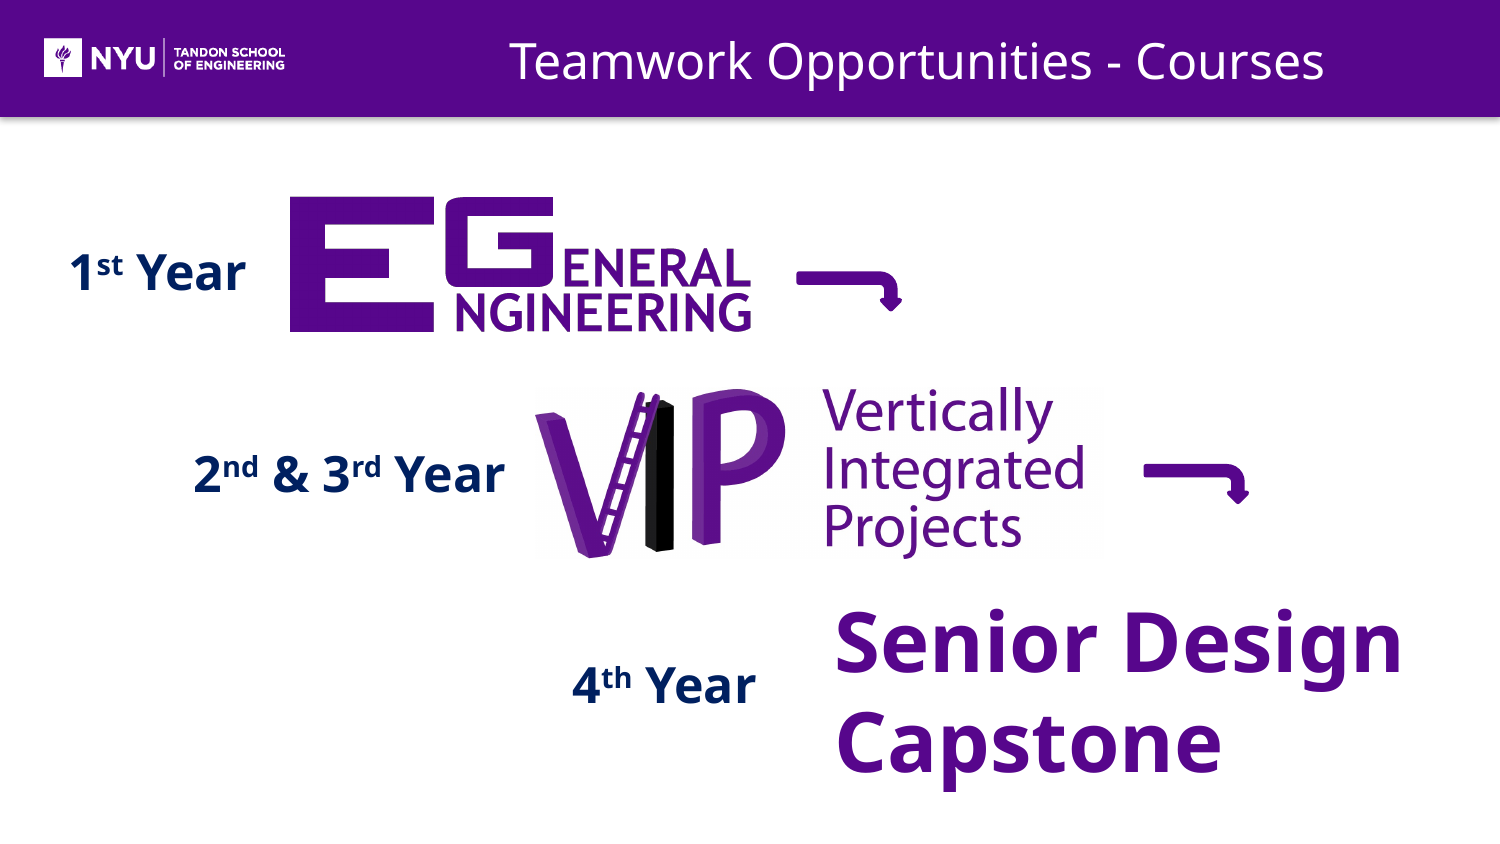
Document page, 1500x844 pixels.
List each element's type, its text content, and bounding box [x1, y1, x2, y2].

list Teamwork Opportunities - Courses [372, 37, 1463, 81]
text_box Senior Design Capstone [819, 581, 1500, 818]
text_box [796, 271, 902, 312]
picture [255, 180, 783, 363]
picture [44, 38, 285, 77]
text_box [1143, 464, 1249, 504]
text_box 1st Year [0, 233, 250, 309]
text_box 4th Year [547, 646, 783, 722]
text_box 2nd & 3rd Year [123, 435, 530, 510]
picture [535, 387, 1104, 559]
